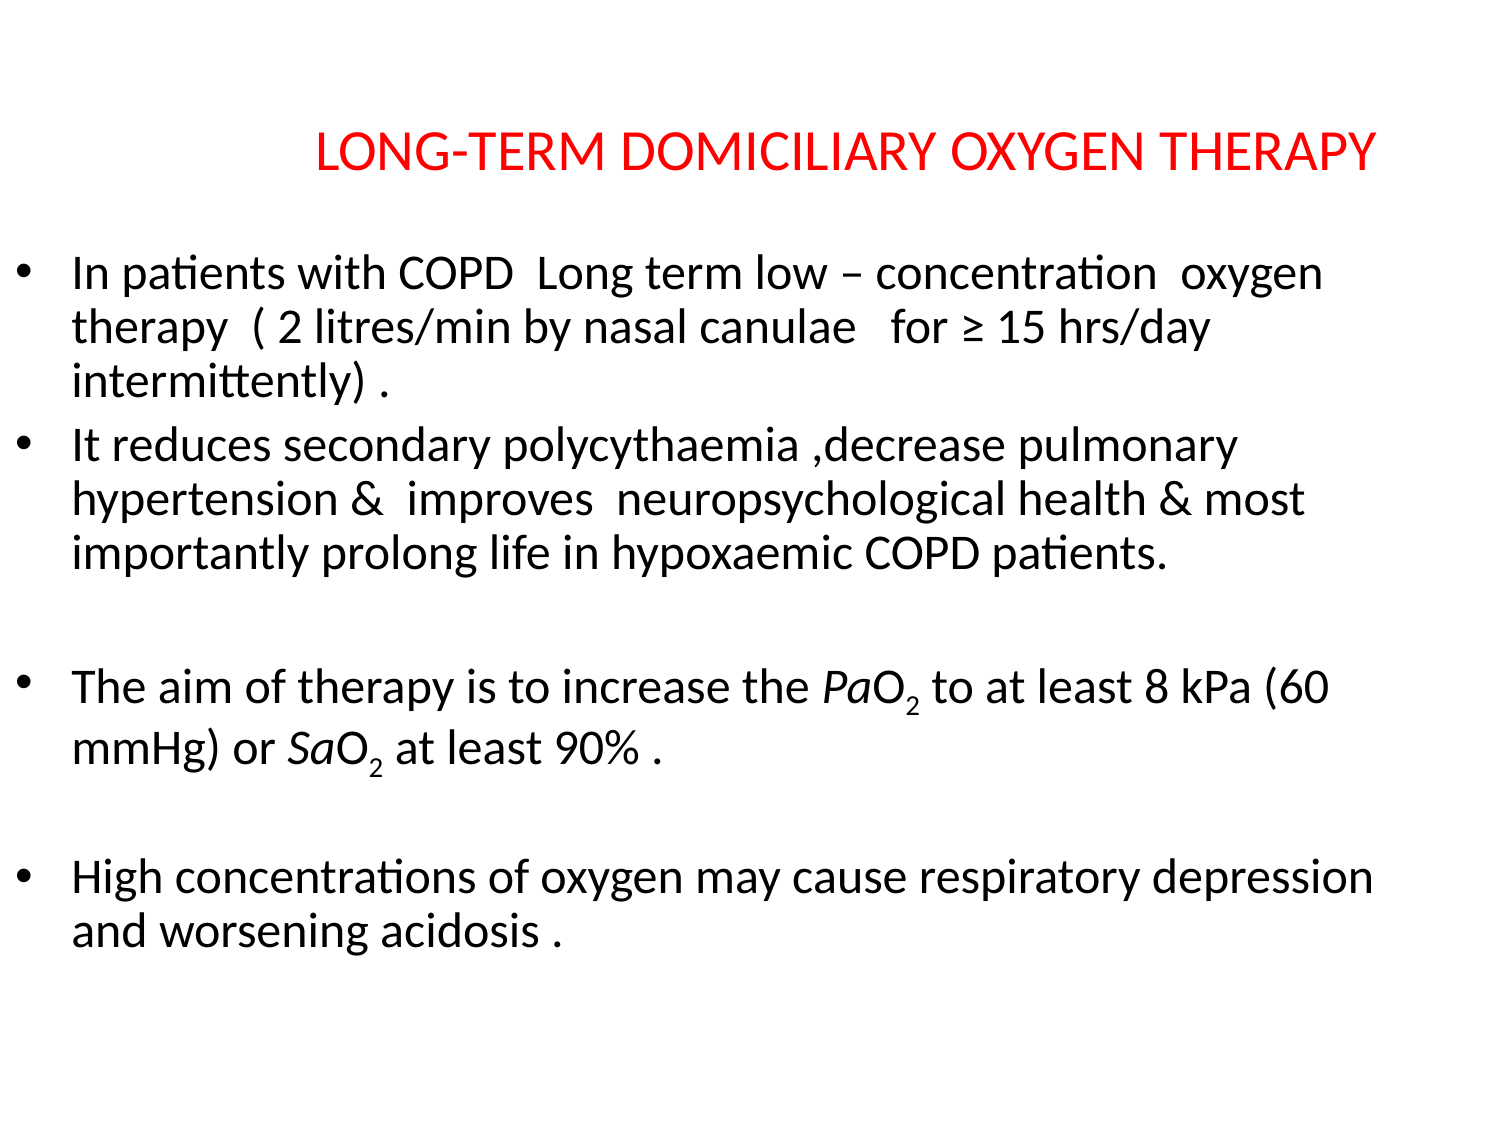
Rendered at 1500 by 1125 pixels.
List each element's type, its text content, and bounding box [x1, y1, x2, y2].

list LONG-TERM DOMICILIARY OXYGEN THERAPY In patients with COPD Long term low – concentration oxygen therapy ( 2 litres/min by nasal canulae for ≥ 15 hrs/day intermittently) . It reduces secondary polycythaemia ,decrease pulmonary hypertension & improves neuropsychological health & most importantly prolong life in hypoxaemic COPD patients. The aim of therapy is to increase the PaO2 to at least 8 kPa (60 mmHg) or SaO2 at least 90% . High concentrations of oxygen may cause respiratory depression and worsening acidosis . [0, 112, 1476, 1006]
